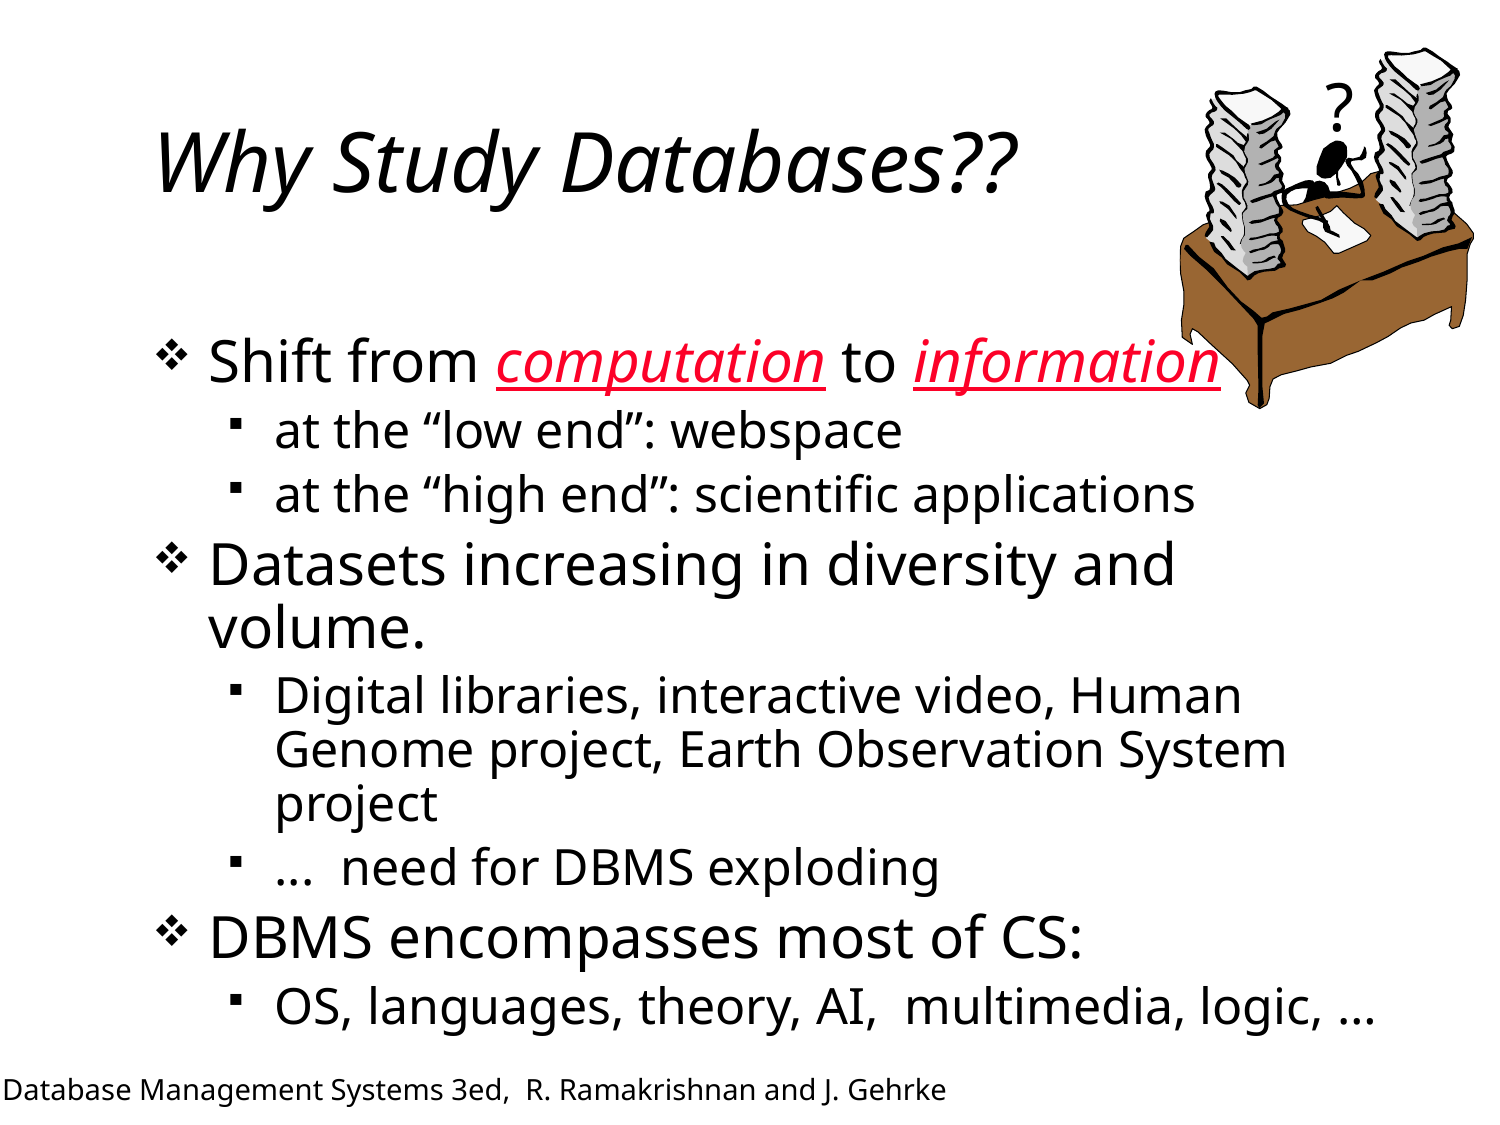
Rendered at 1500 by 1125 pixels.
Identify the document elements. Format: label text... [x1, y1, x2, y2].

text_box [112, 1024, 425, 1100]
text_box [1179, 47, 1499, 434]
text_box [512, 1024, 988, 1100]
list Shift from computation to information at the “low end”: webspace at the “high end”: scientific applications Datasets increasing in diversity and volume. Digital libraries, interactive video, Human Genome project, Earth Observation System project ... need for DBMS exploding DBMS encompasses most of CS: OS, languages, theory, AI, multimedia, logic, … [137, 324, 1413, 994]
title Why Study Databases?? [137, 68, 1174, 251]
